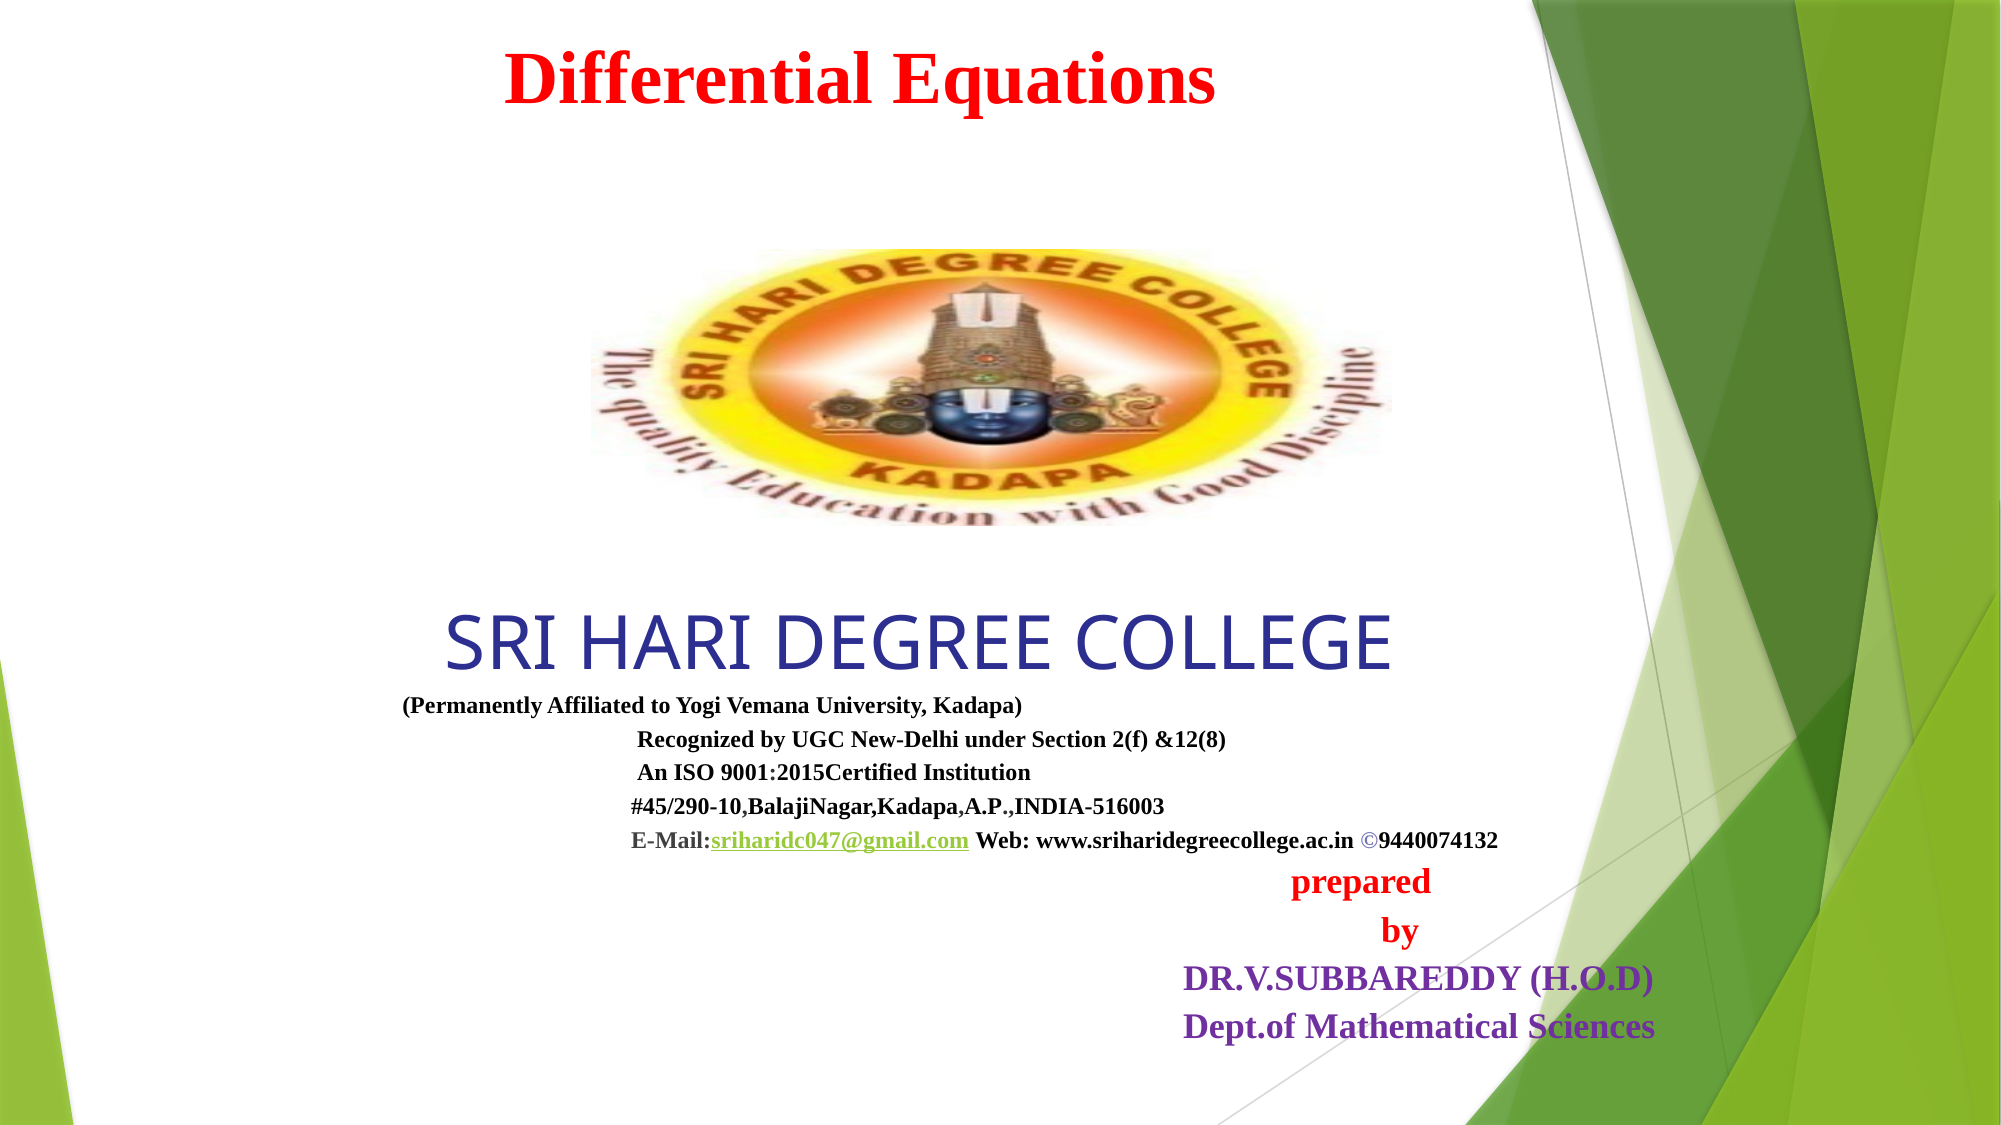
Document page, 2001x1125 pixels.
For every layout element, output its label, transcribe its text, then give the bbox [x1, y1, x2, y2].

list SRI HARI DEGREE COLLEGE (Permanently Affiliated to Yogi Vemana University, Kadapa) Recognized by UGC New-Delhi under Section 2(f) &12(8) An ISO 9001:2015Certified Institution #45/290-10,BalajiNagar,Kadapa,A.P.,INDIA-516003 E-Mail:sriharidc047@gmail.com Web: www.sriharidegreecollege.ac.in ©9440074132 prepared by DR.V.SUBBAREDDY (H.O.D) Dept.of Mathematical Sciences [0, 586, 1886, 1091]
title Differential Equations [489, 21, 1728, 189]
picture [590, 249, 1393, 527]
